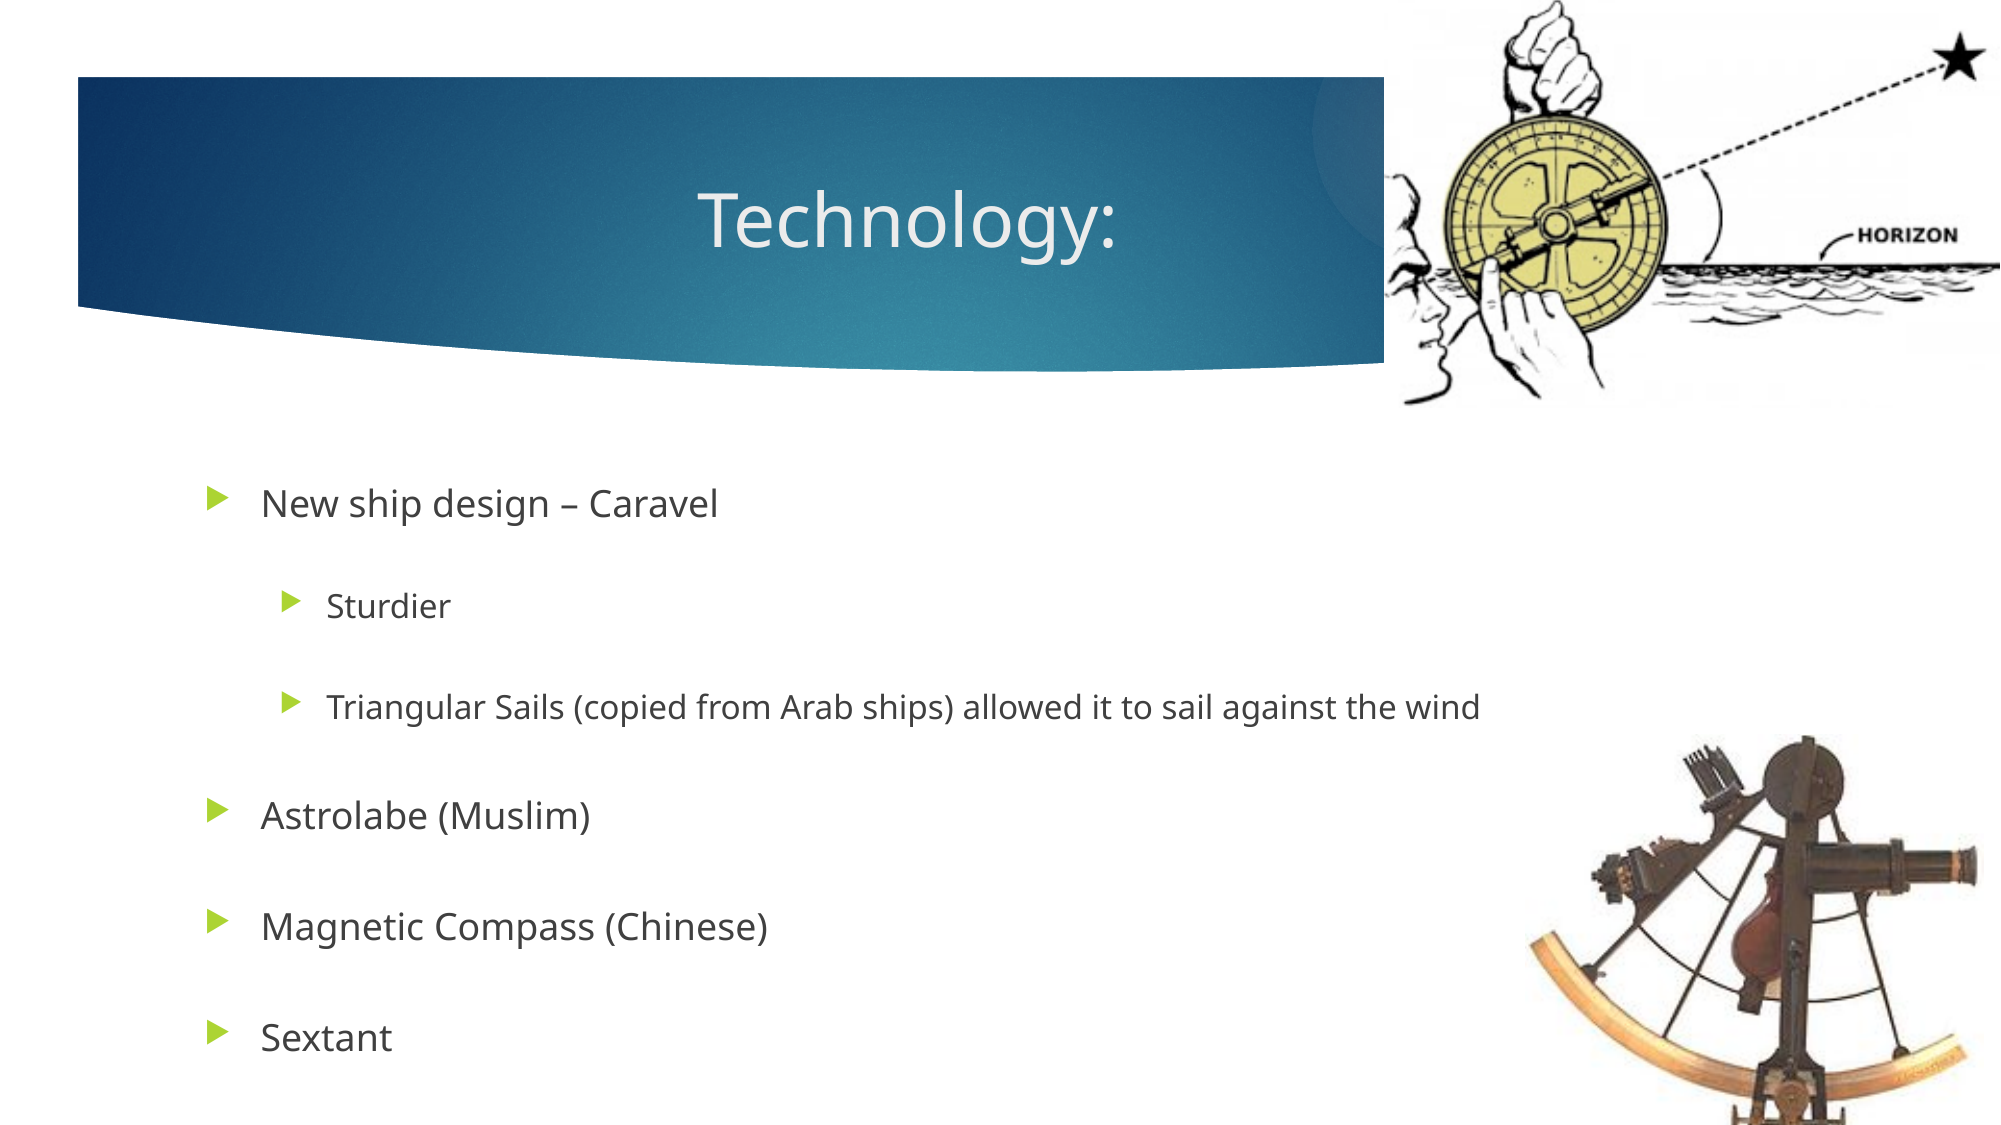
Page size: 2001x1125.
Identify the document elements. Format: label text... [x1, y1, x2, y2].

picture [1384, 0, 2000, 408]
list New ship design – Caravel Sturdier Triangular Sails (copied from Arab ships) allowed it to sail against the wind Astrolabe (Muslim) Magnetic Compass (Chinese) Sextant [189, 427, 1627, 1080]
picture [1524, 734, 1984, 1125]
title Technology: [189, 159, 1378, 276]
